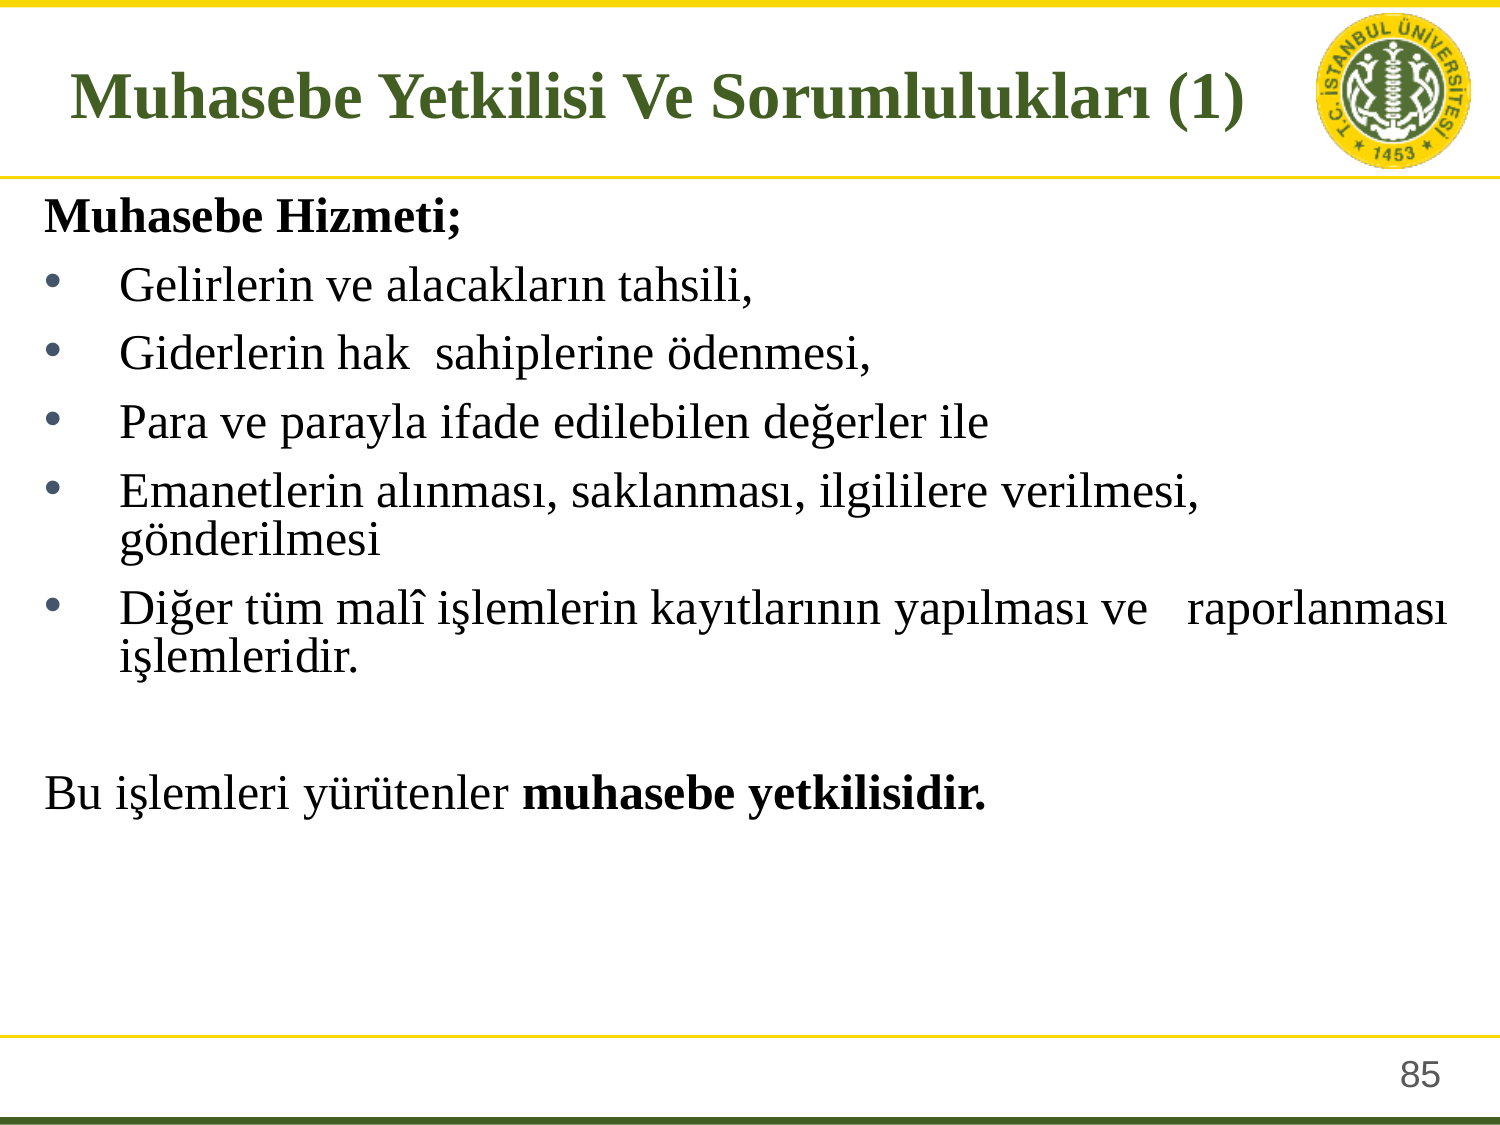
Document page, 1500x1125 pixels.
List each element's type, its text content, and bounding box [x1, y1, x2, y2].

slide_number 84 [1384, 1042, 1500, 1103]
list Muhasebe Yetkilisi Ve Sorumlulukları (1) [29, 43, 1289, 140]
picture [1316, 13, 1471, 169]
list Muhasebe Hizmeti; Gelirlerin ve alacakların tahsili, Giderlerin hak sahiplerine ödenmesi, Para ve parayla ifade edilebilen değerler ile Emanetlerin alınması, saklanması, ilgililere verilmesi, gönderilmesi Diğer tüm malî işlemlerin kayıtlarının yapılması ve raporlanması işlemleridir. Bu işlemleri yürütenler muhasebe yetkilisidir. [29, 186, 1475, 1035]
